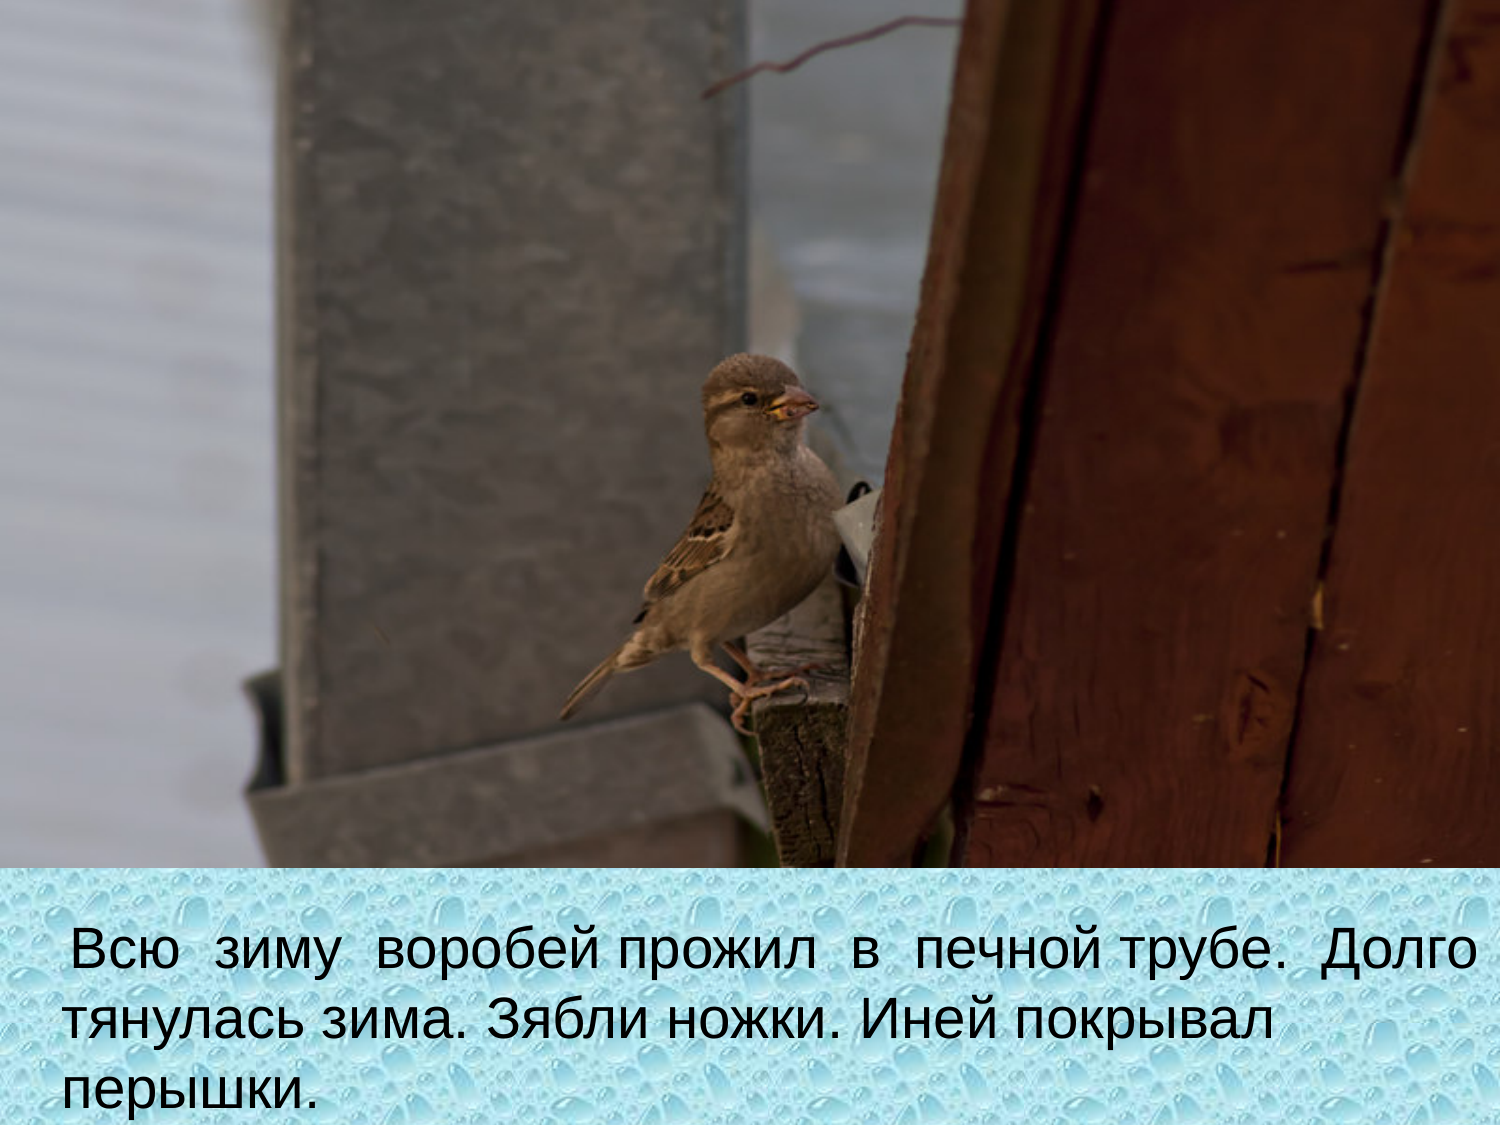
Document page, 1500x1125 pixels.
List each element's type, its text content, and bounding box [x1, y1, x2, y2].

text_box Всю зиму воробей прожил в печной трубе. Долго тянулась зима. Зябли ножки. Иней покрывал перышки. [46, 902, 1500, 1125]
picture [0, 0, 1500, 1125]
